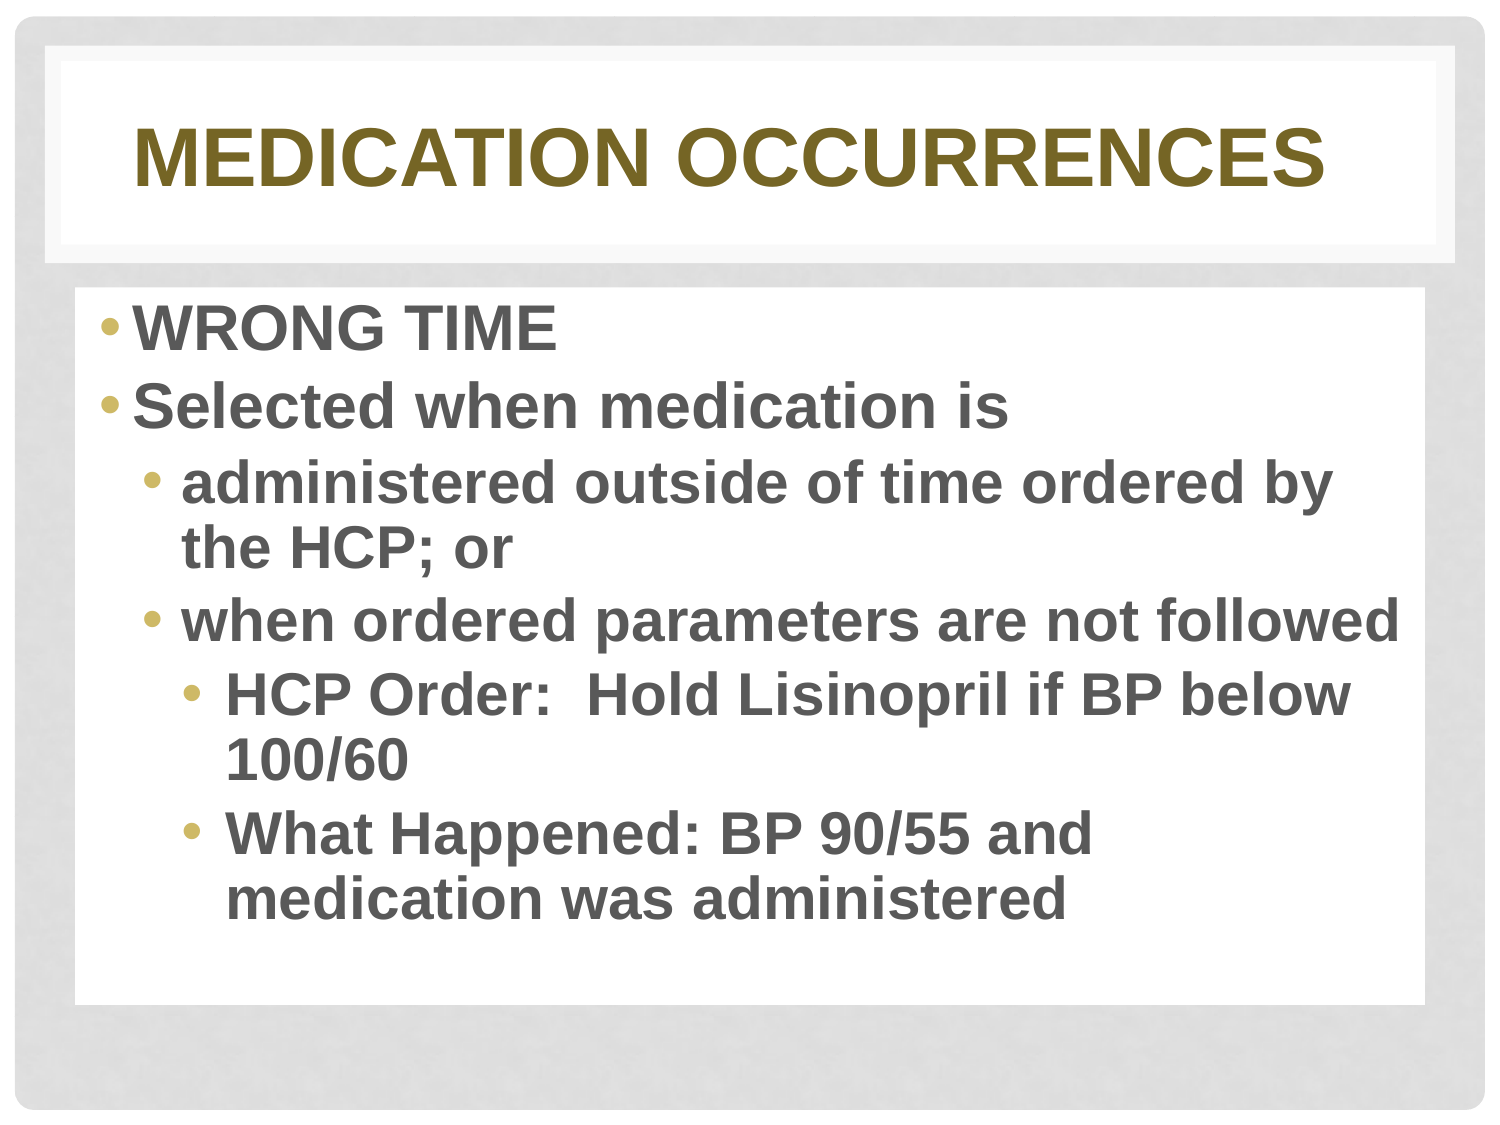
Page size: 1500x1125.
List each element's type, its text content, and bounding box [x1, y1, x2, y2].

picture [14, 16, 1485, 1110]
title Medication Occurrences [51, 67, 1408, 239]
list WRONG TIME Selected when medication is administered outside of time ordered by the HCP; or when ordered parameters are not followed HCP Order: Hold Lisinopril if BP below 100/60 What Happened: BP 90/55 and medication was administered [74, 286, 1426, 1006]
